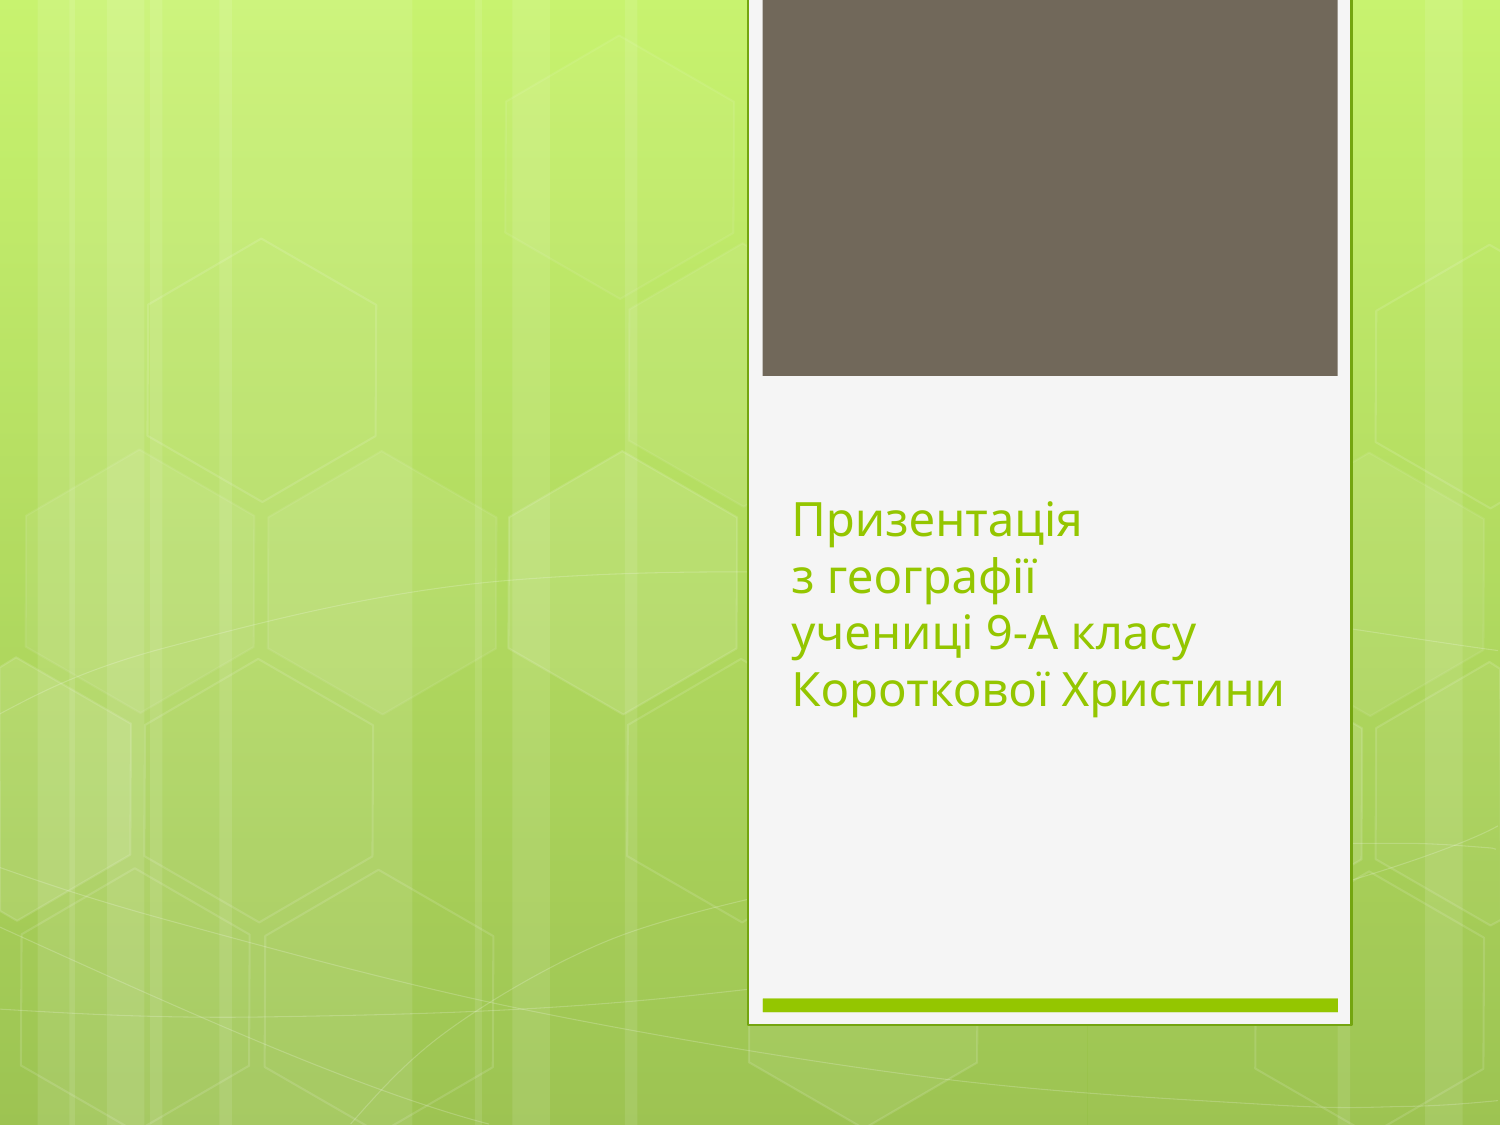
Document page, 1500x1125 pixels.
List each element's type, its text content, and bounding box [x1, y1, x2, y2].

title Призентація з географії учениці 9-А класу Короткової Христини [776, 444, 1320, 724]
